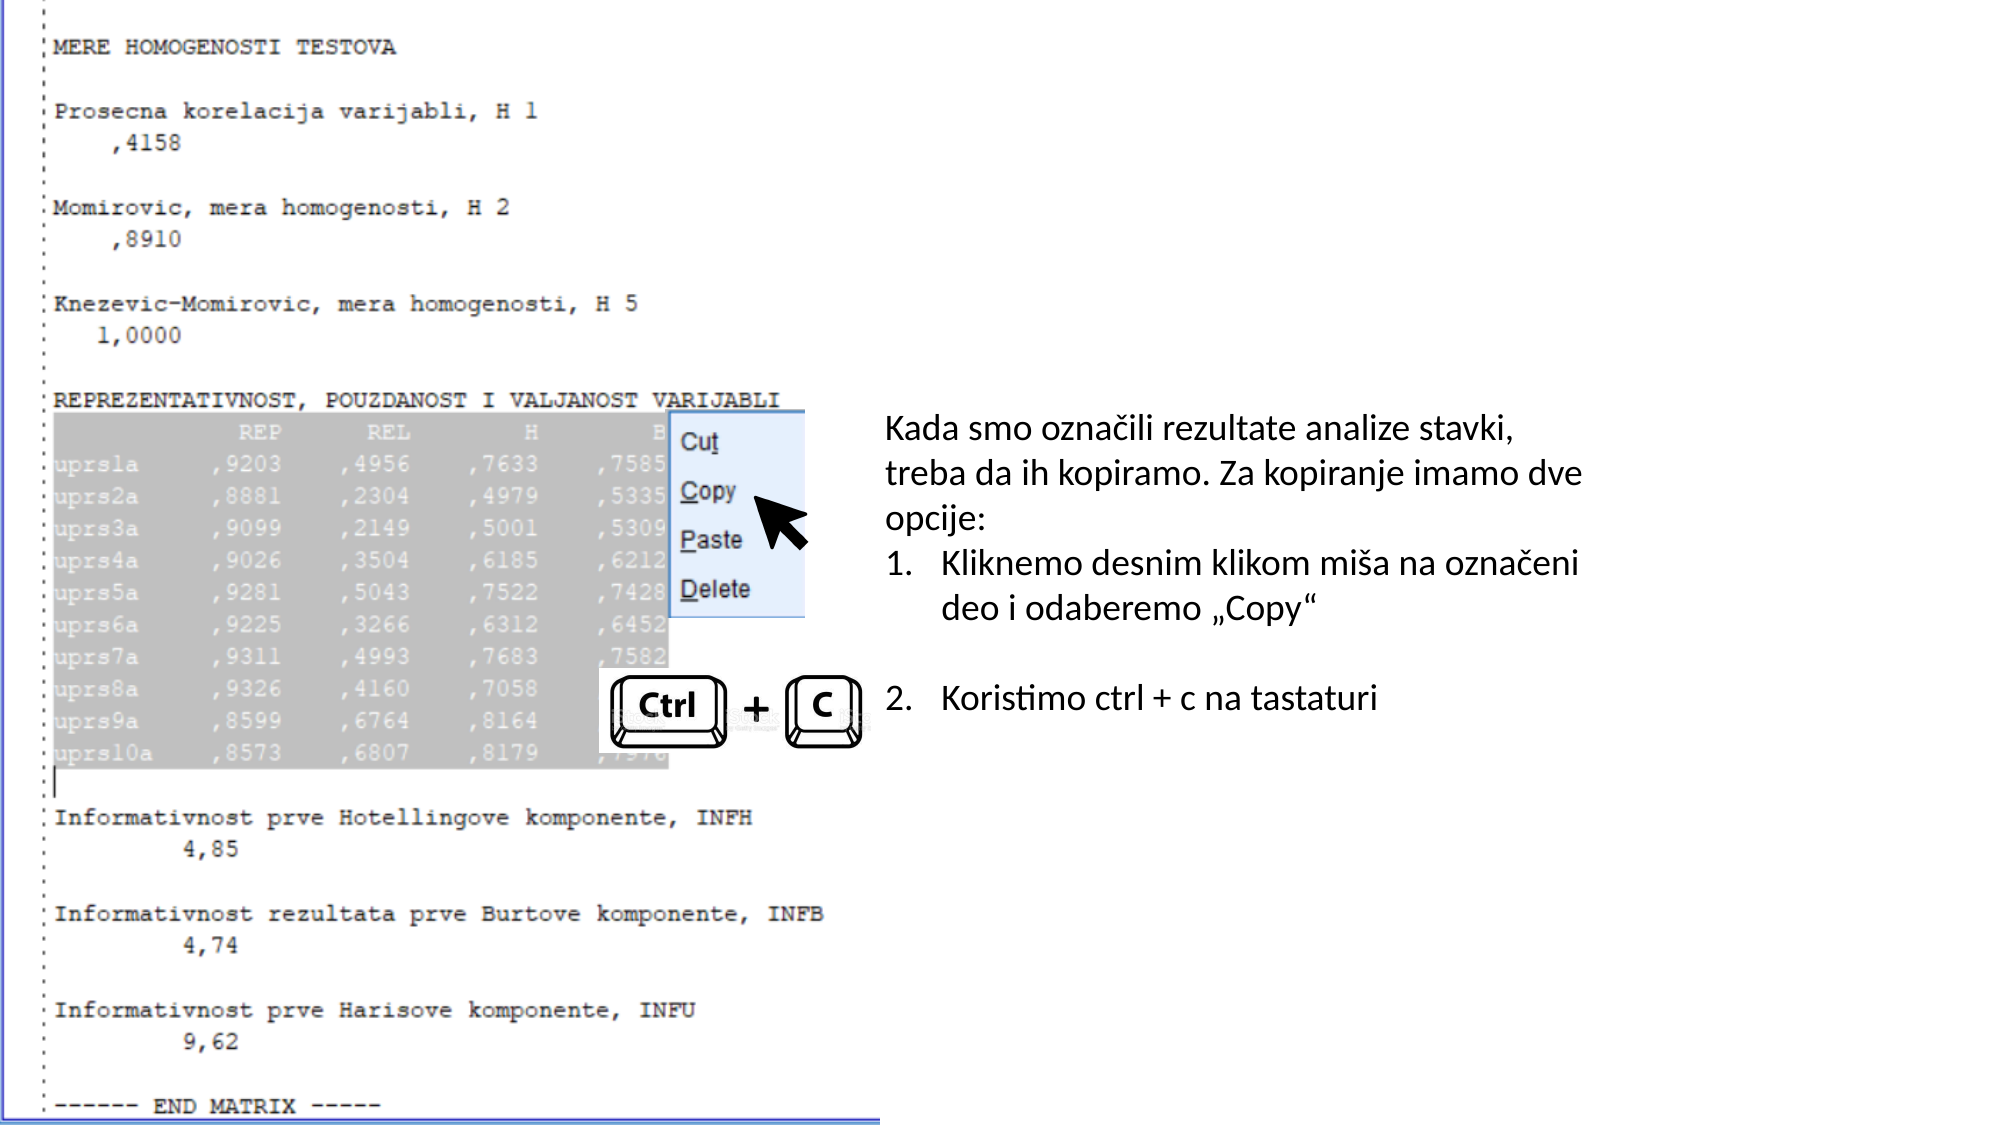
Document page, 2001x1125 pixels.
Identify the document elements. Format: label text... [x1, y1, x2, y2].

picture [0, 0, 880, 1125]
text_box Kada smo označili rezultate analize stavki, treba da ih kopiramo. Za kopiranje imamo dve opcije: Kliknemo desnim klikom miša na označeni deo i odaberemo „Copy“ Koristimo ctrl + c na tastaturi [880, 395, 1617, 725]
